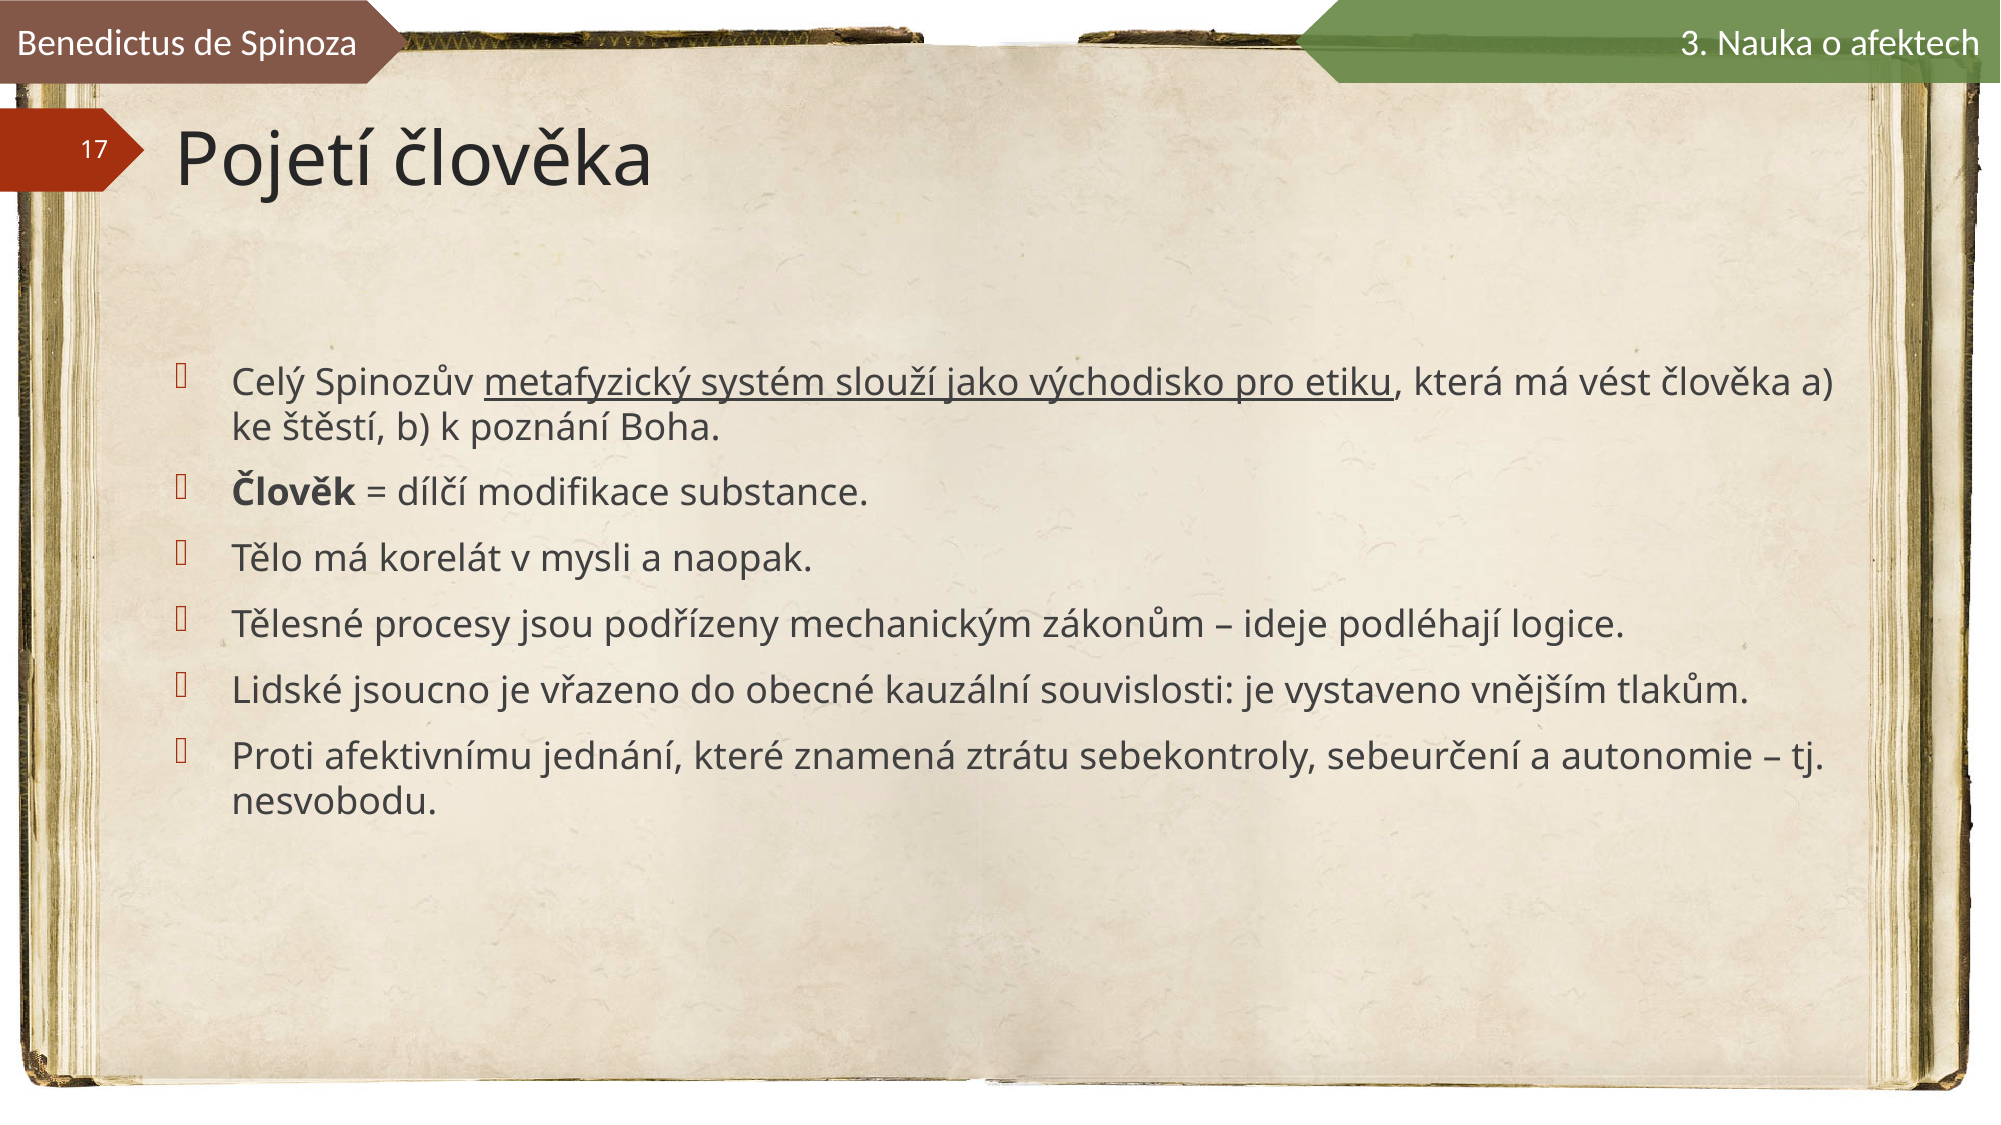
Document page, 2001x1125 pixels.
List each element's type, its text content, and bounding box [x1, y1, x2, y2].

text_box 3. Nauka o afektech [1298, 10, 1996, 71]
picture [0, 0, 2001, 1125]
text_box Benedictus de Spinoza [2, 10, 374, 71]
title Pojetí člověka [159, 102, 1888, 313]
list Celý Spinozův metafyzický systém slouží jako východisko pro etiku, která má vést člověka a) ke štěstí, b) k poznání Boha. Člověk = dílčí modifikace substance. Tělo má korelát v mysli a naopak. Tělesné procesy jsou podřízeny mechanickým zákonům – ideje podléhají logice. Lidské jsoucno je vřazeno do obecné kauzální souvislosti: je vystaveno vnějším tlakům. Proti afektivnímu jednání, které znamená ztrátu sebekontroly, sebeurčení a autonomie – tj. nesvobodu. [159, 350, 1888, 970]
